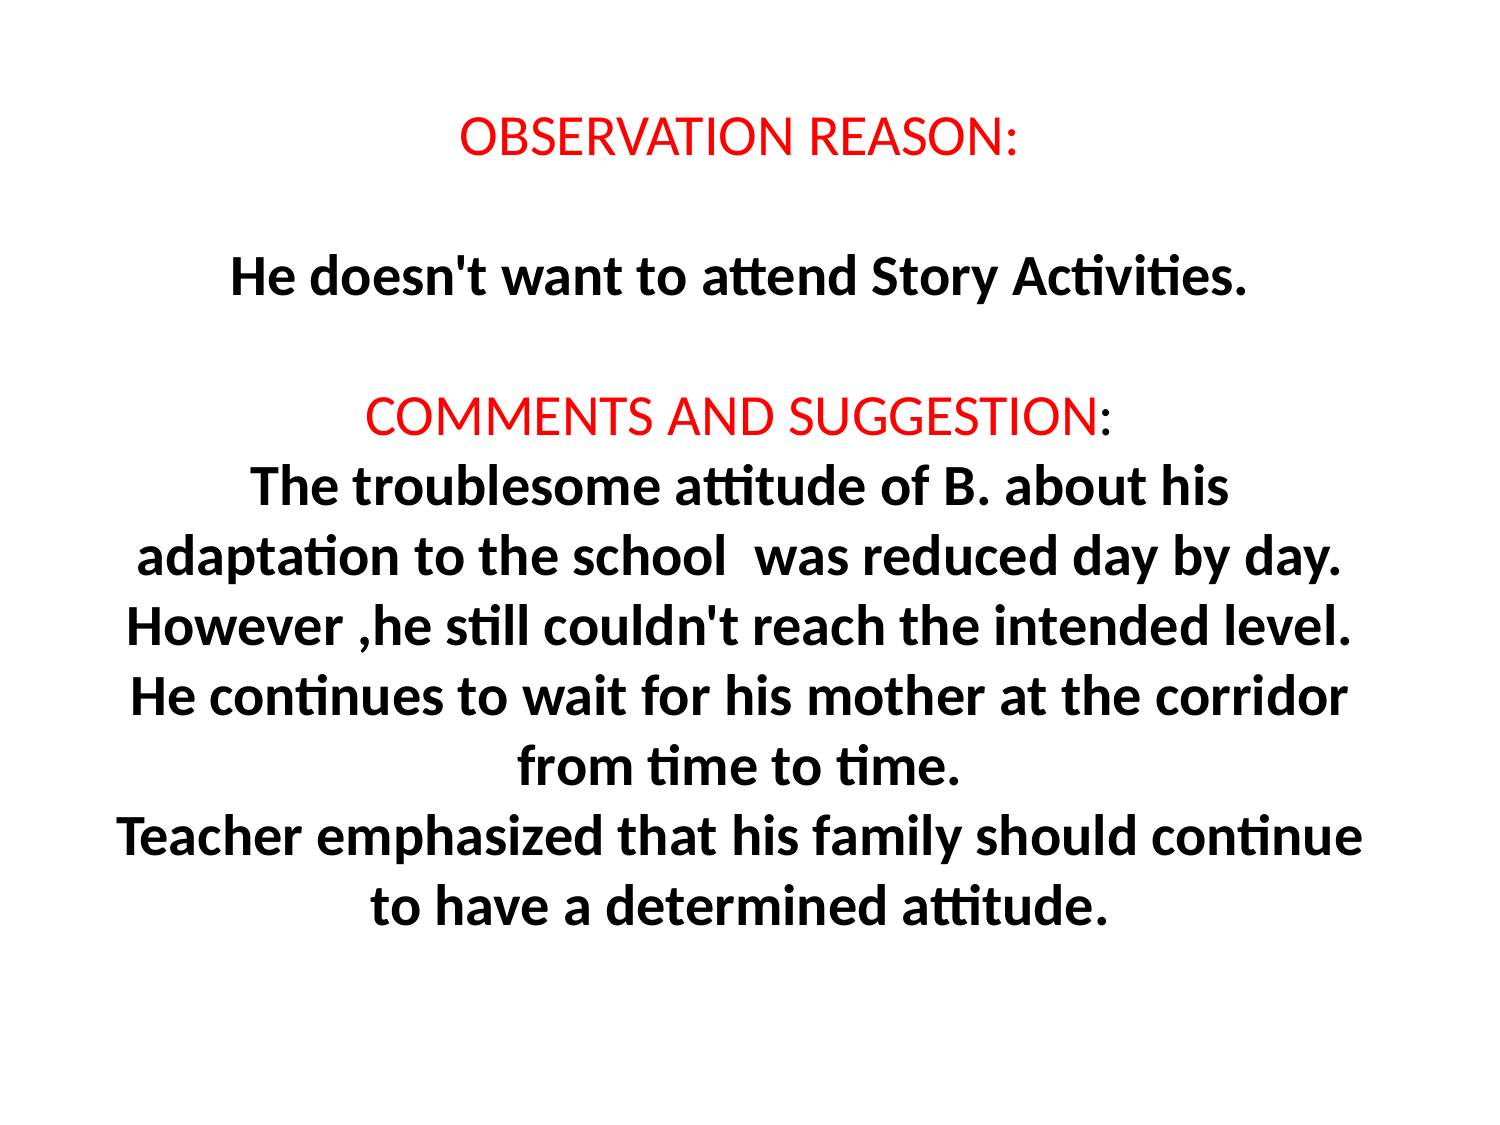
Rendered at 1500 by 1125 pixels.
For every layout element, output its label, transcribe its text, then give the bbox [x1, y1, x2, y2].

text_box OBSERVATION REASON: He doesn't want to attend Story Activities. COMMENTS AND SUGGESTION: The troublesome attitude of B. about his adaptation to the school was reduced day by day. However ,he still couldn't reach the intended level. He continues to wait for his mother at the corridor from time to time. Teacher emphasized that his family should continue to have a determined attitude. [100, 89, 1380, 945]
